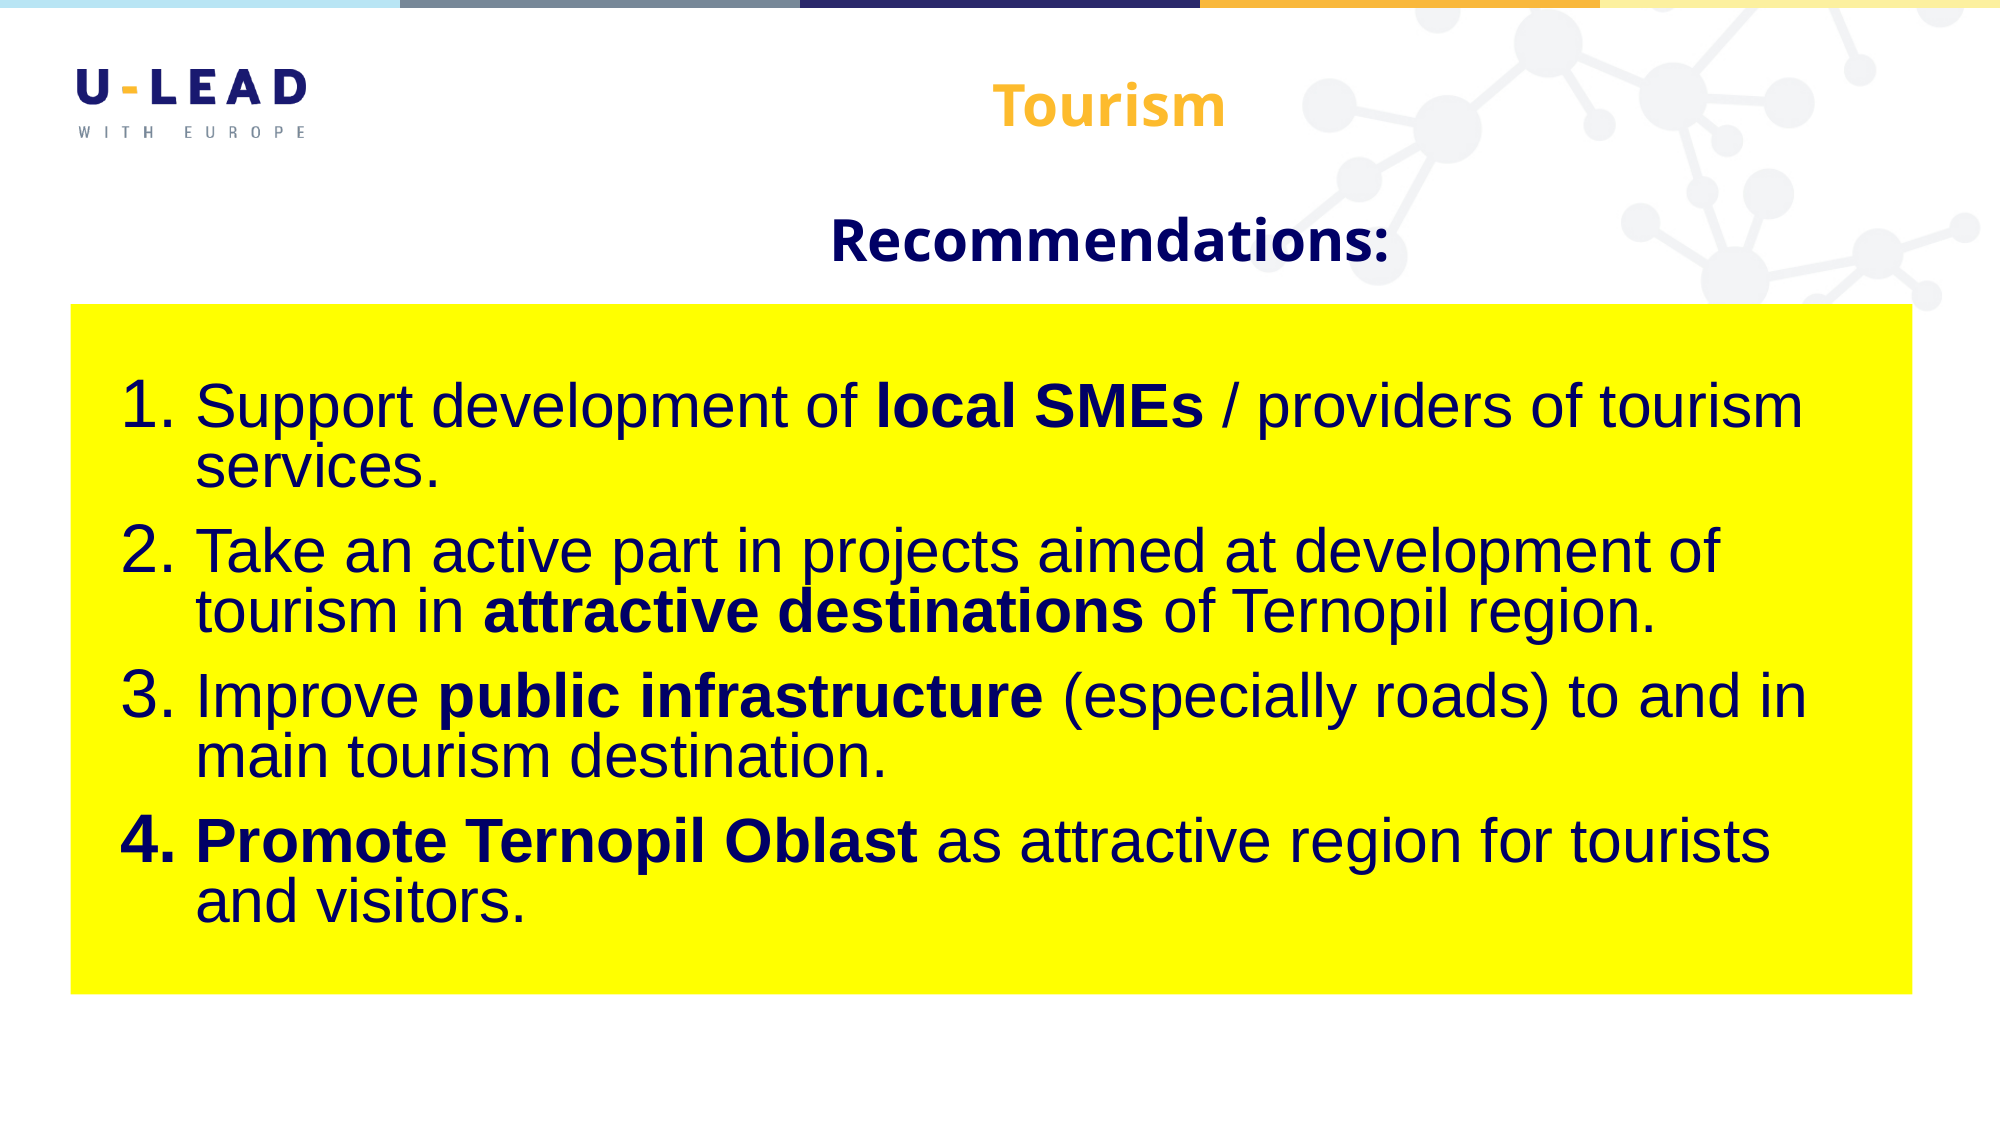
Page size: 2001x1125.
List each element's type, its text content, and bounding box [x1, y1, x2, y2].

text_box Support development of local SMEs / providers of tourism services. Take an active part in projects aimed at development of tourism in attractive destinations of Ternopil region. Improve public infrastructure (especially roads) to and in main tourism destination. Promote Ternopil Oblast as attractive region for tourists and visitors. [105, 372, 1884, 942]
title Tourism Recommendations: [338, 68, 1883, 278]
text_box [70, 303, 1913, 995]
picture [77, 69, 306, 138]
picture [0, 0, 2000, 494]
